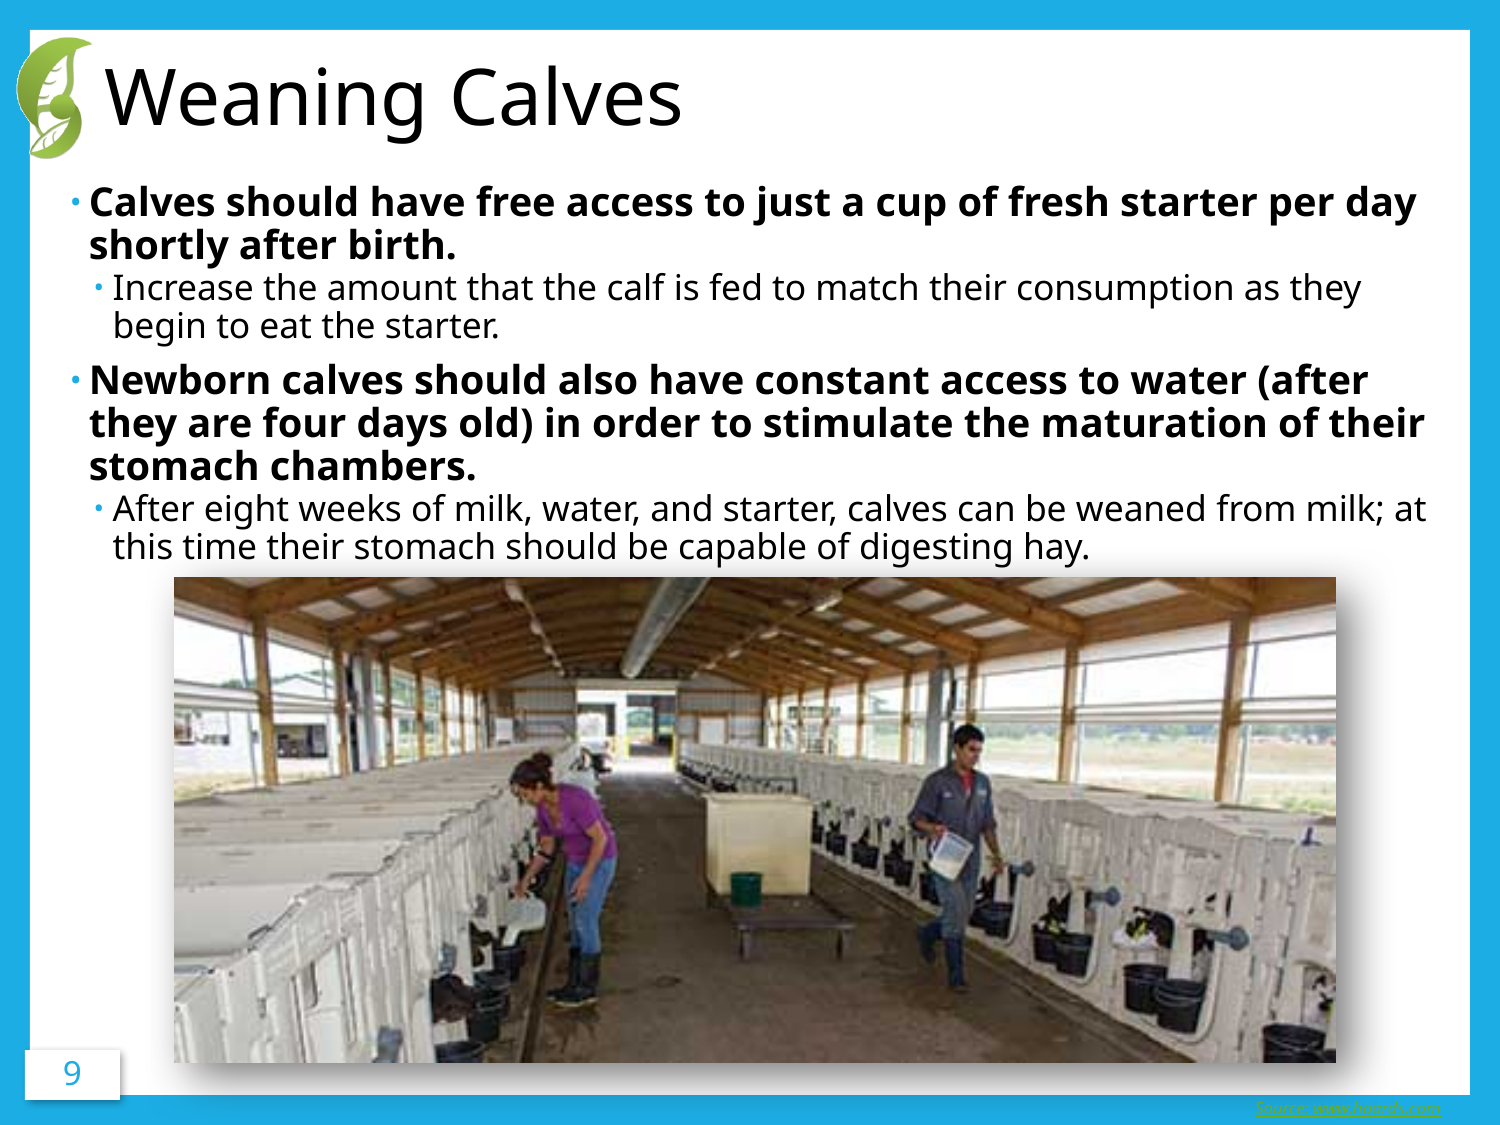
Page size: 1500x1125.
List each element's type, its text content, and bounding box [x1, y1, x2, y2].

picture [174, 577, 1336, 1063]
title Weaning Calves [89, 50, 1450, 150]
picture [10, 33, 100, 163]
slide_number 9 [24, 1050, 120, 1100]
list Calves should have free access to just a cup of fresh starter per day shortly after birth. Increase the amount that the calf is fed to match their consumption as they begin to eat the starter. Newborn calves should also have constant access to water (after they are four days old) in order to stimulate the maturation of their stomach chambers. After eight weeks of milk, water, and starter, calves can be weaned from milk; at this time their stomach should be capable of digesting hay. [50, 174, 1450, 575]
text_box Source: www.hoards.com [1240, 1090, 1456, 1125]
